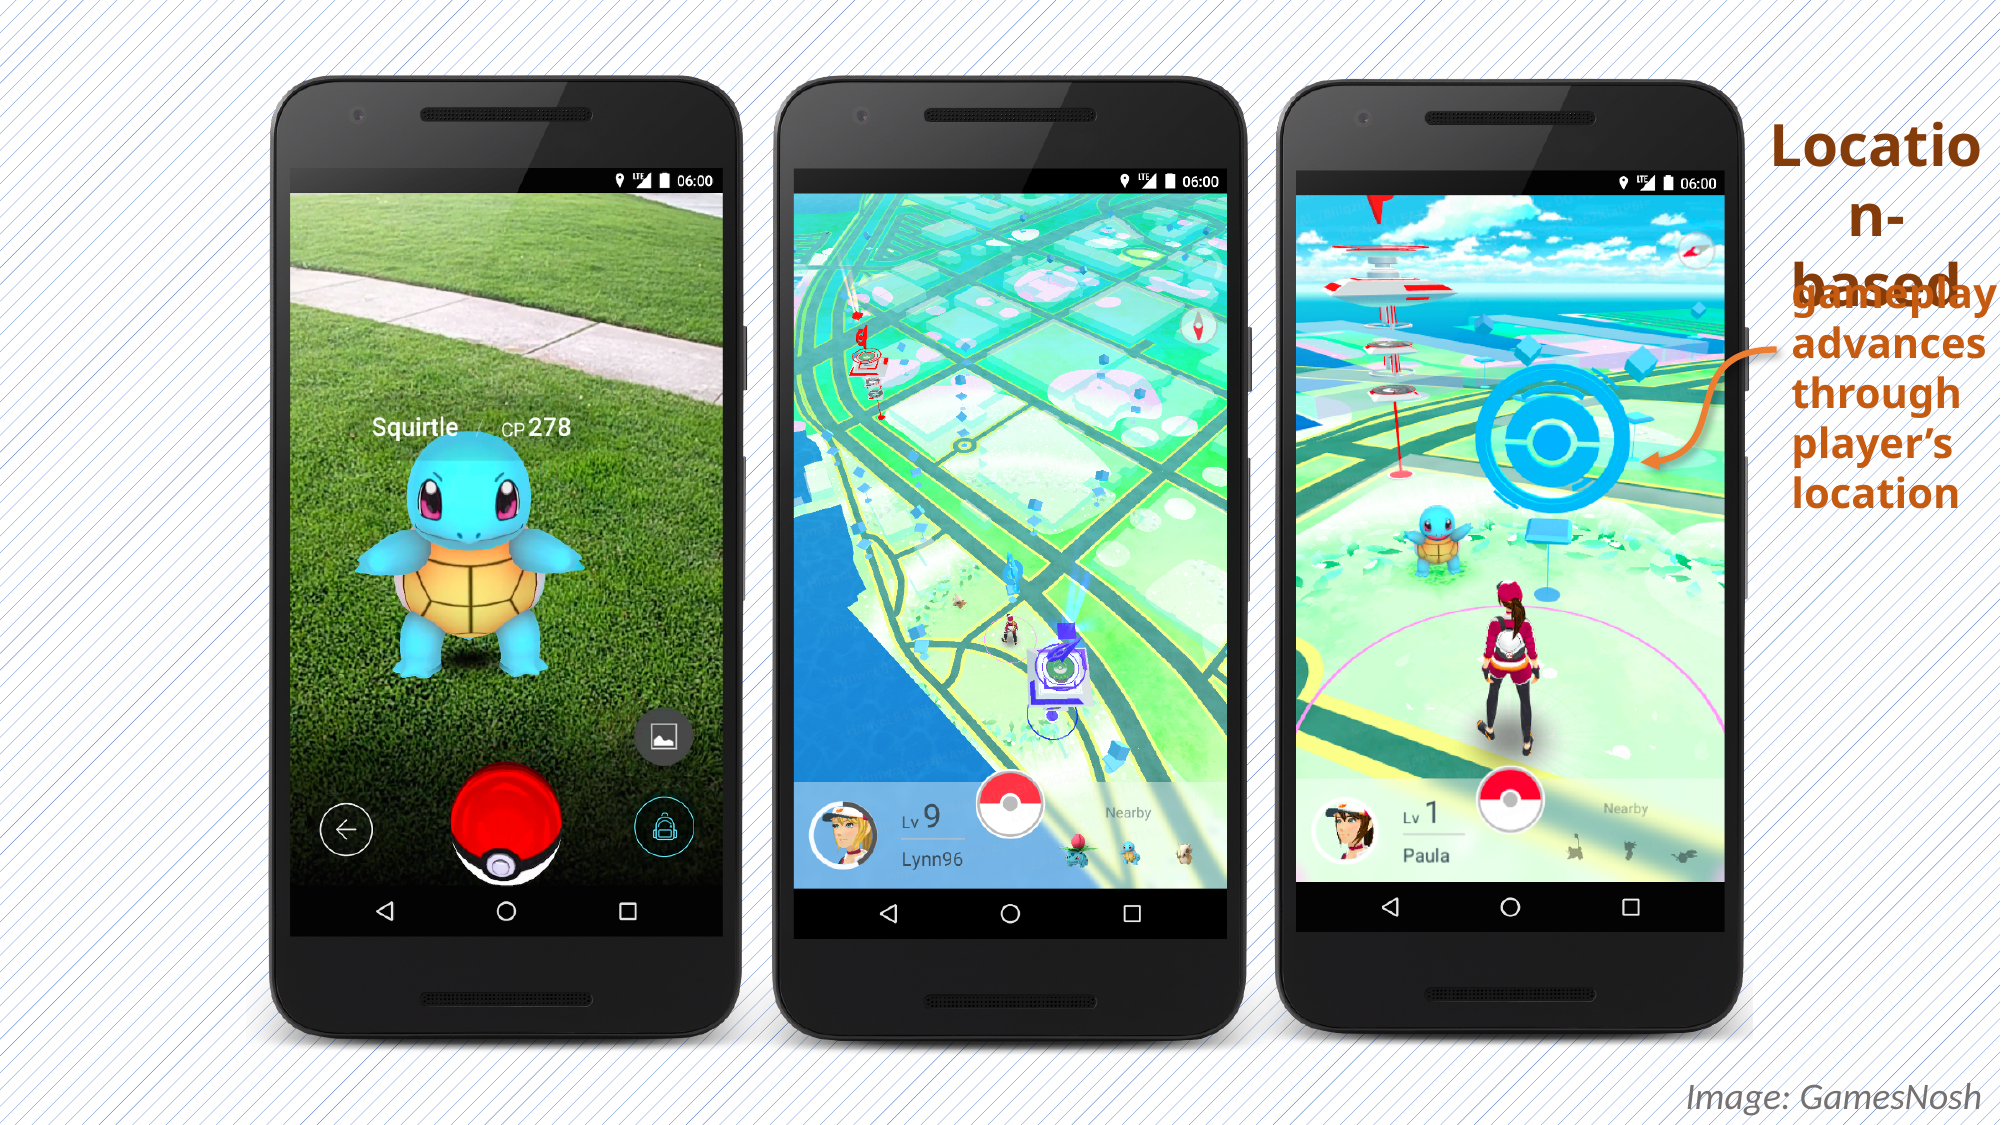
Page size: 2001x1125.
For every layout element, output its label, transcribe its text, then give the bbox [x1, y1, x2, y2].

text_box Location-based [1753, 100, 2000, 326]
text_box gameplay advances through player’s location [1776, 259, 2000, 525]
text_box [1640, 349, 1777, 463]
picture [246, 60, 1753, 1065]
text_box Image: GamesNosh [1670, 1064, 2000, 1125]
